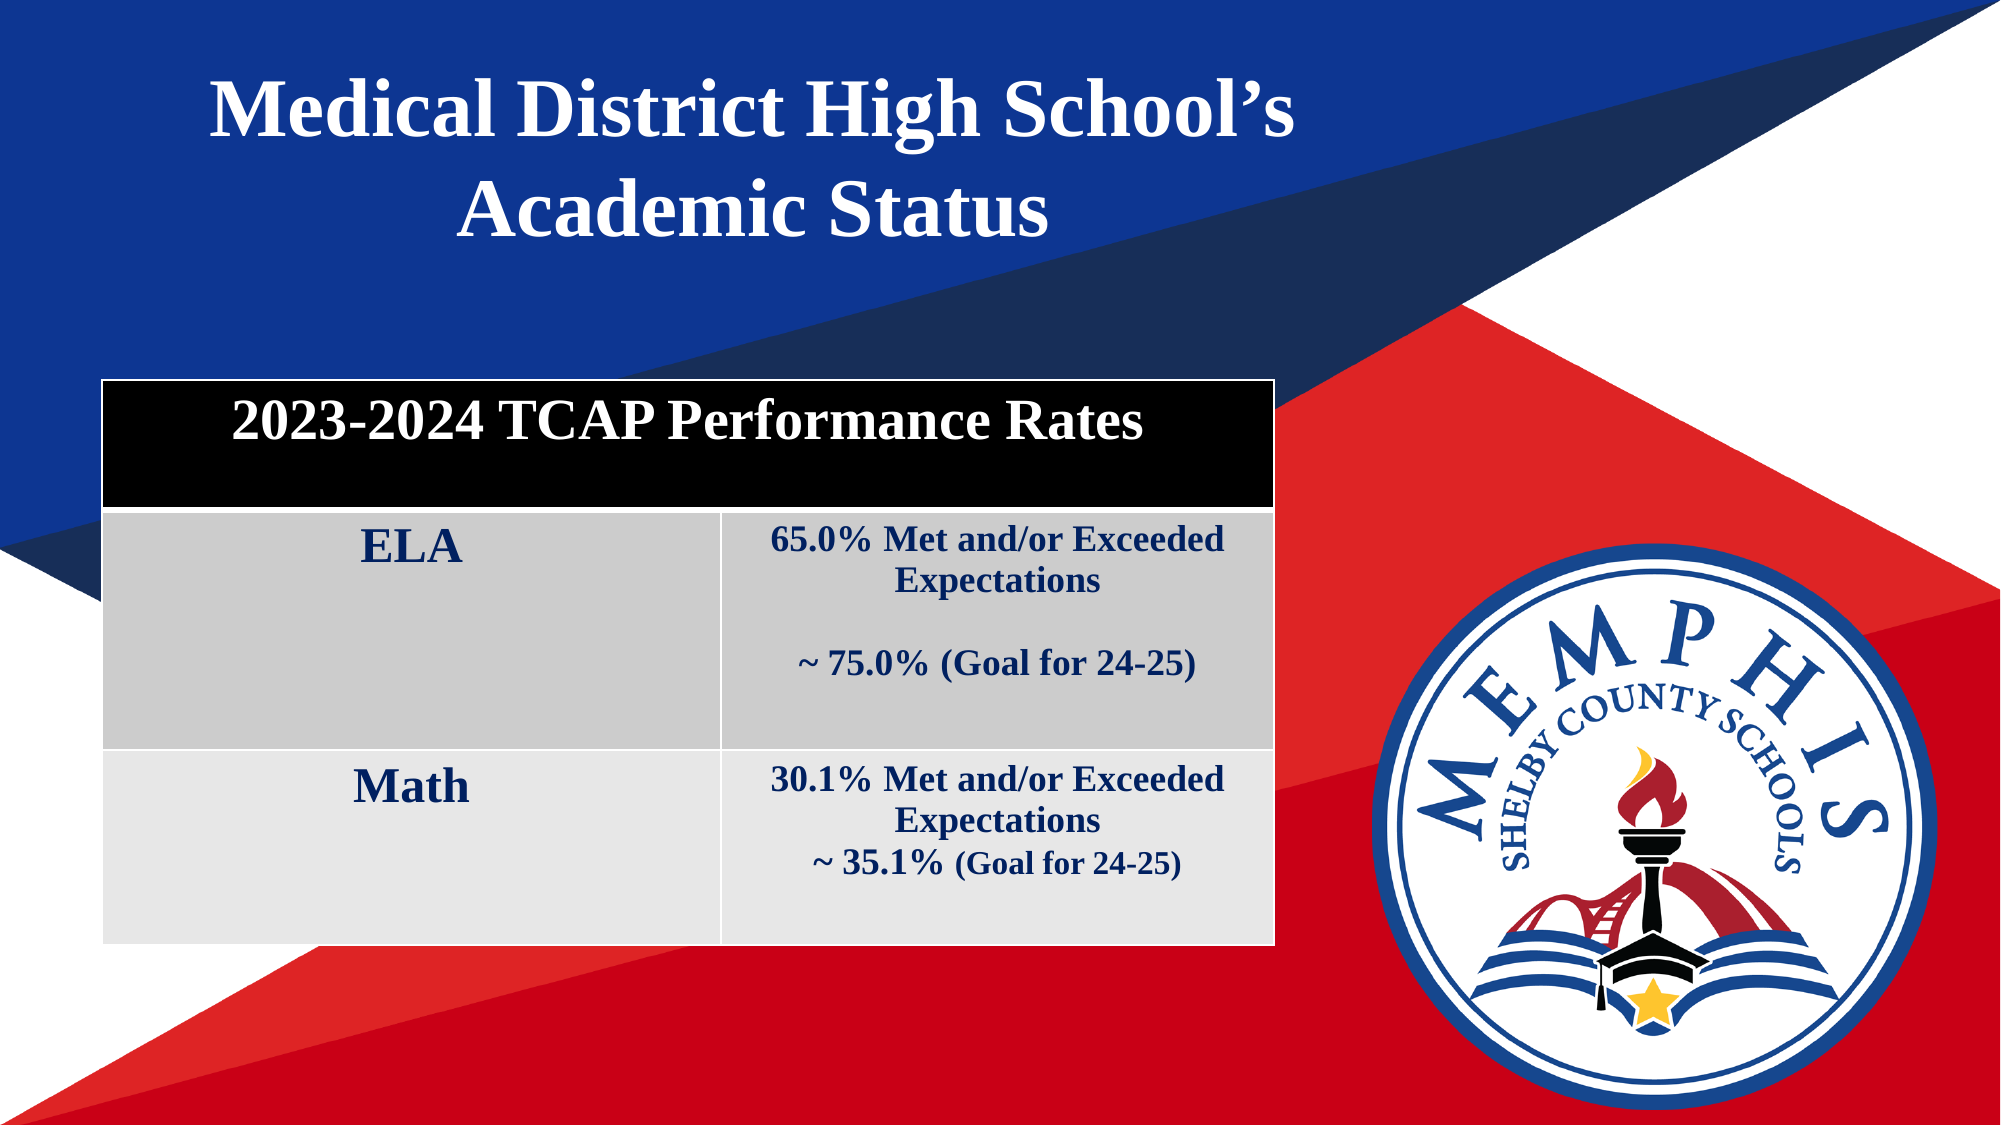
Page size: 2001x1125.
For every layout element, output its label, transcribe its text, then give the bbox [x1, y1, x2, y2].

table_cell 30.1% Met and/or Exceeded Expectations ~ 35.1% (Goal for 24-25) [722, 751, 1273, 944]
table_cell 65.0% Met and/or Exceeded Expectations ~ 75.0% (Goal for 24-25) [722, 513, 1273, 749]
table_header 2023-2024 TCAP Performance Rates [103, 381, 1273, 507]
picture [0, 0, 2001, 1125]
table_cell ELA [103, 513, 720, 749]
text_box Medical District High School’s Academic Status [63, 46, 1444, 261]
table_cell Math [103, 751, 720, 944]
